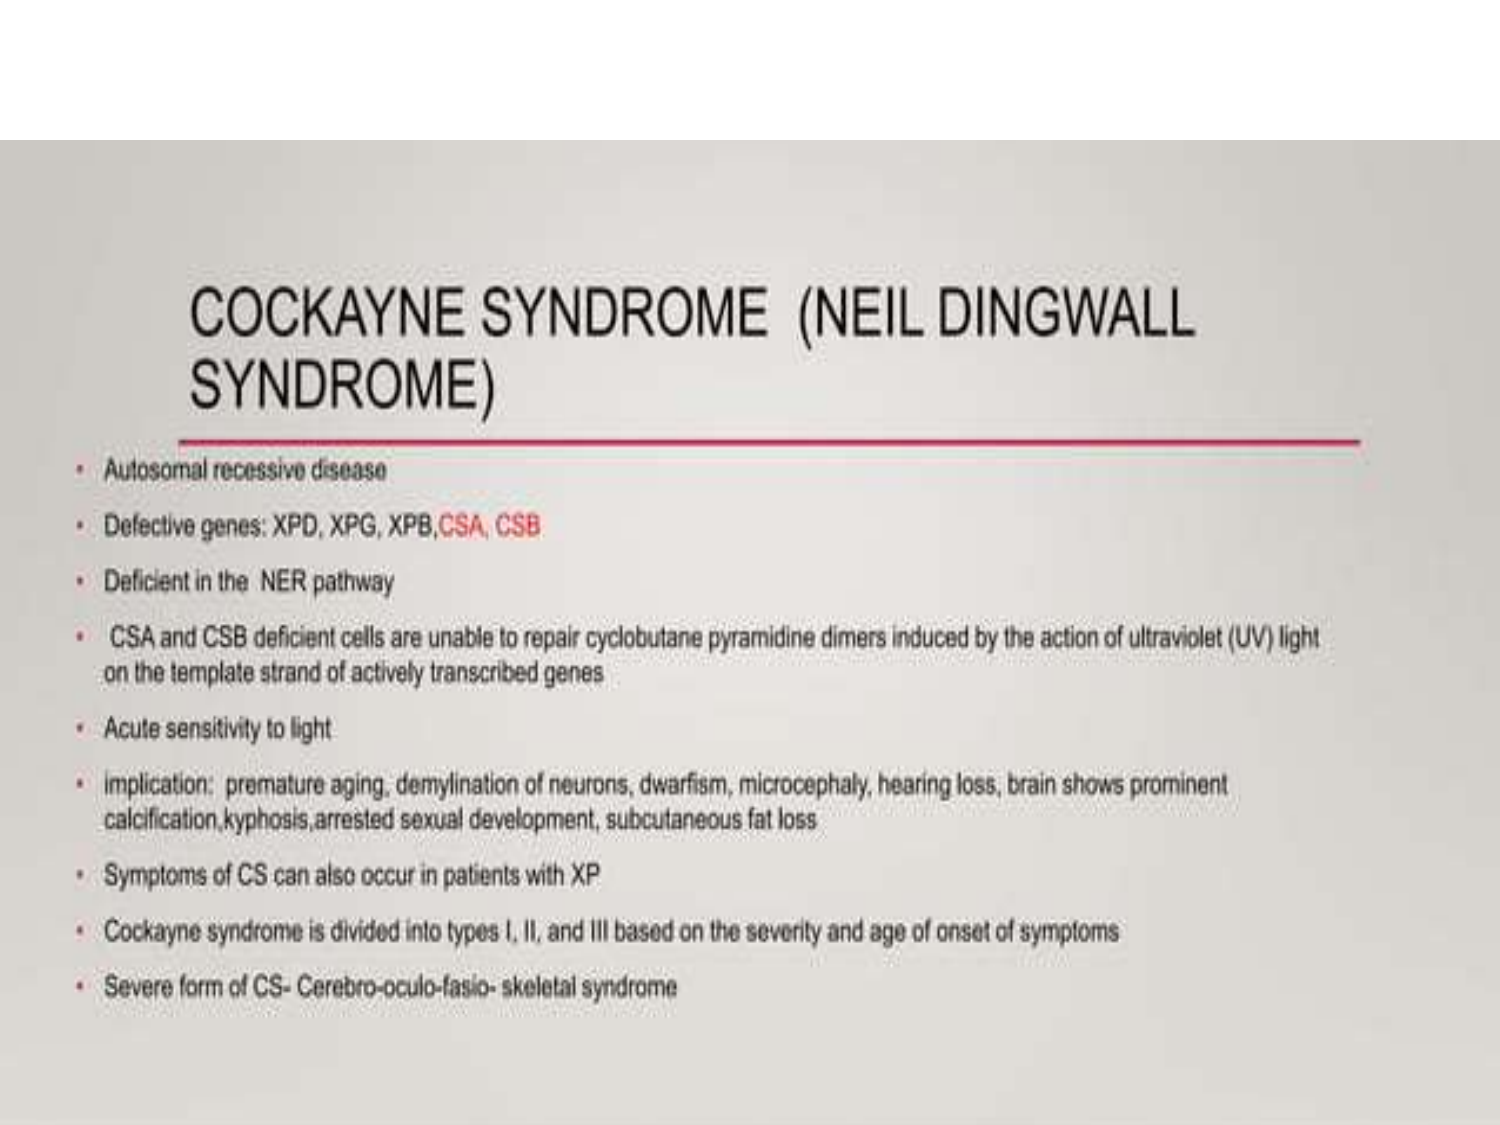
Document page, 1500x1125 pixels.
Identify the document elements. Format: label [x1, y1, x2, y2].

picture [0, 139, 1500, 1125]
